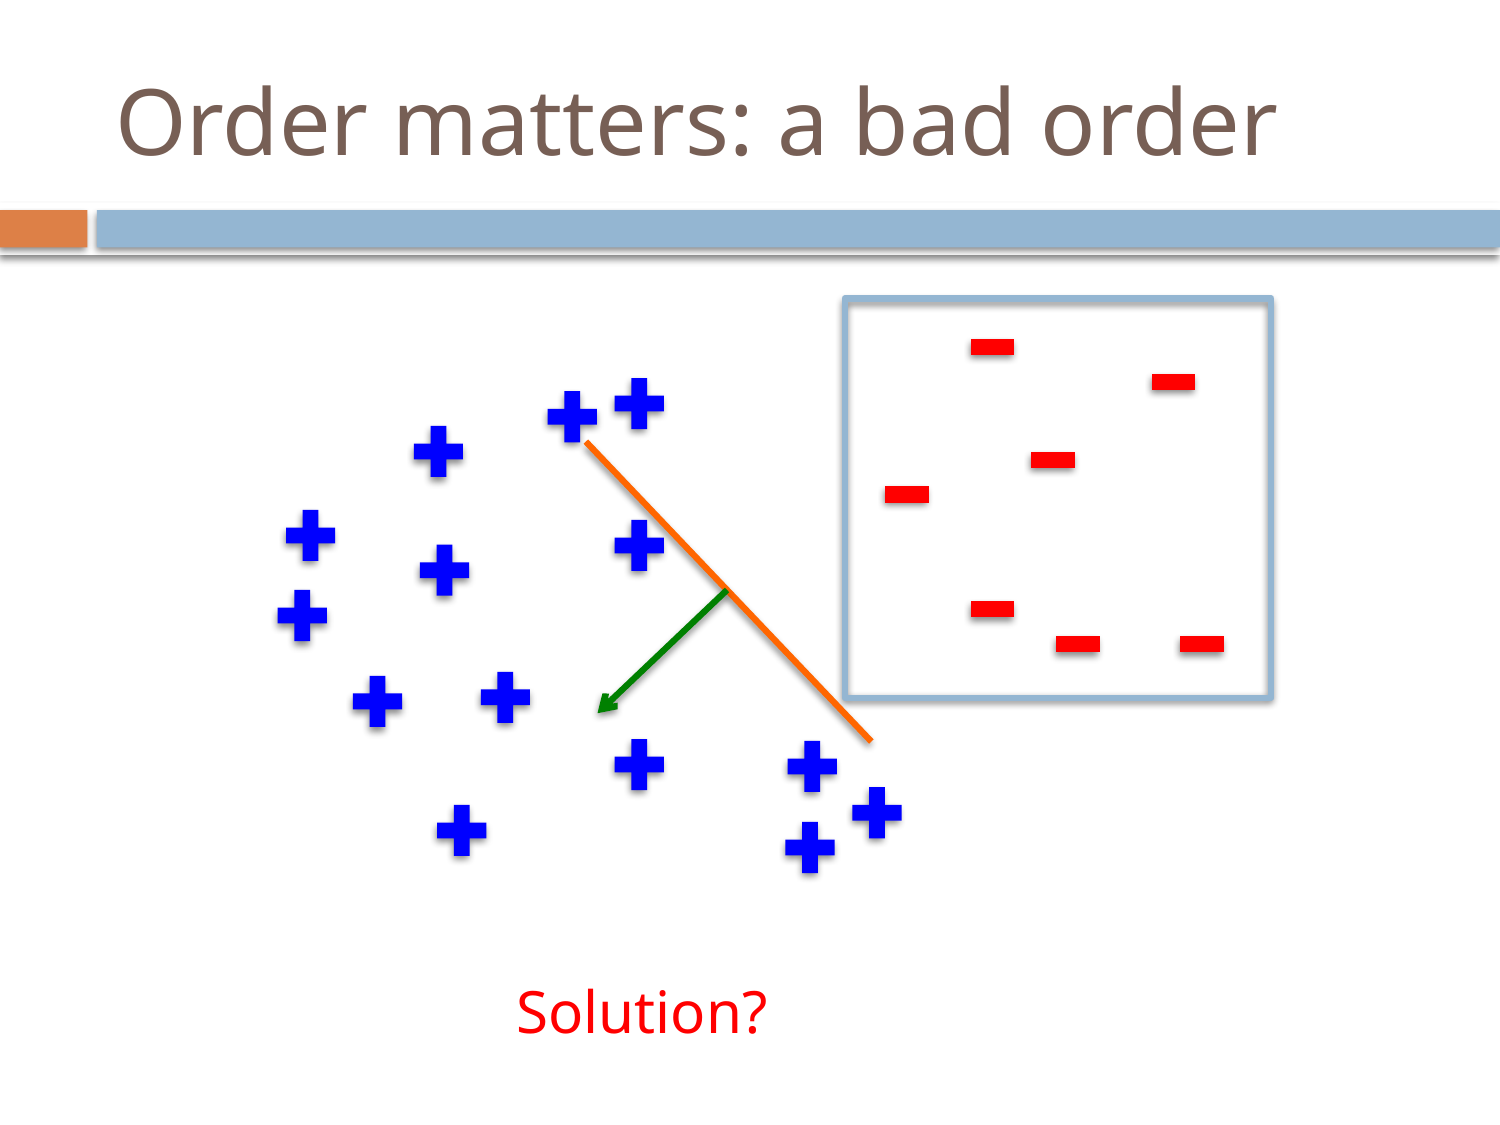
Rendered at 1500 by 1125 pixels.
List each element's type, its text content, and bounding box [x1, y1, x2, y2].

text_box [413, 425, 464, 478]
text_box [352, 675, 403, 728]
text_box Solution? [501, 967, 783, 1053]
title Order matters: a bad order [100, 37, 1438, 200]
text_box [277, 589, 328, 642]
text_box [480, 671, 531, 724]
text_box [574, 445, 754, 861]
text_box [785, 821, 835, 874]
text_box [844, 298, 1272, 699]
text_box [436, 804, 487, 857]
text_box [852, 786, 902, 839]
text_box [787, 740, 838, 793]
text_box [547, 390, 598, 443]
text_box [614, 377, 665, 430]
text_box [419, 544, 470, 597]
text_box [285, 509, 336, 562]
